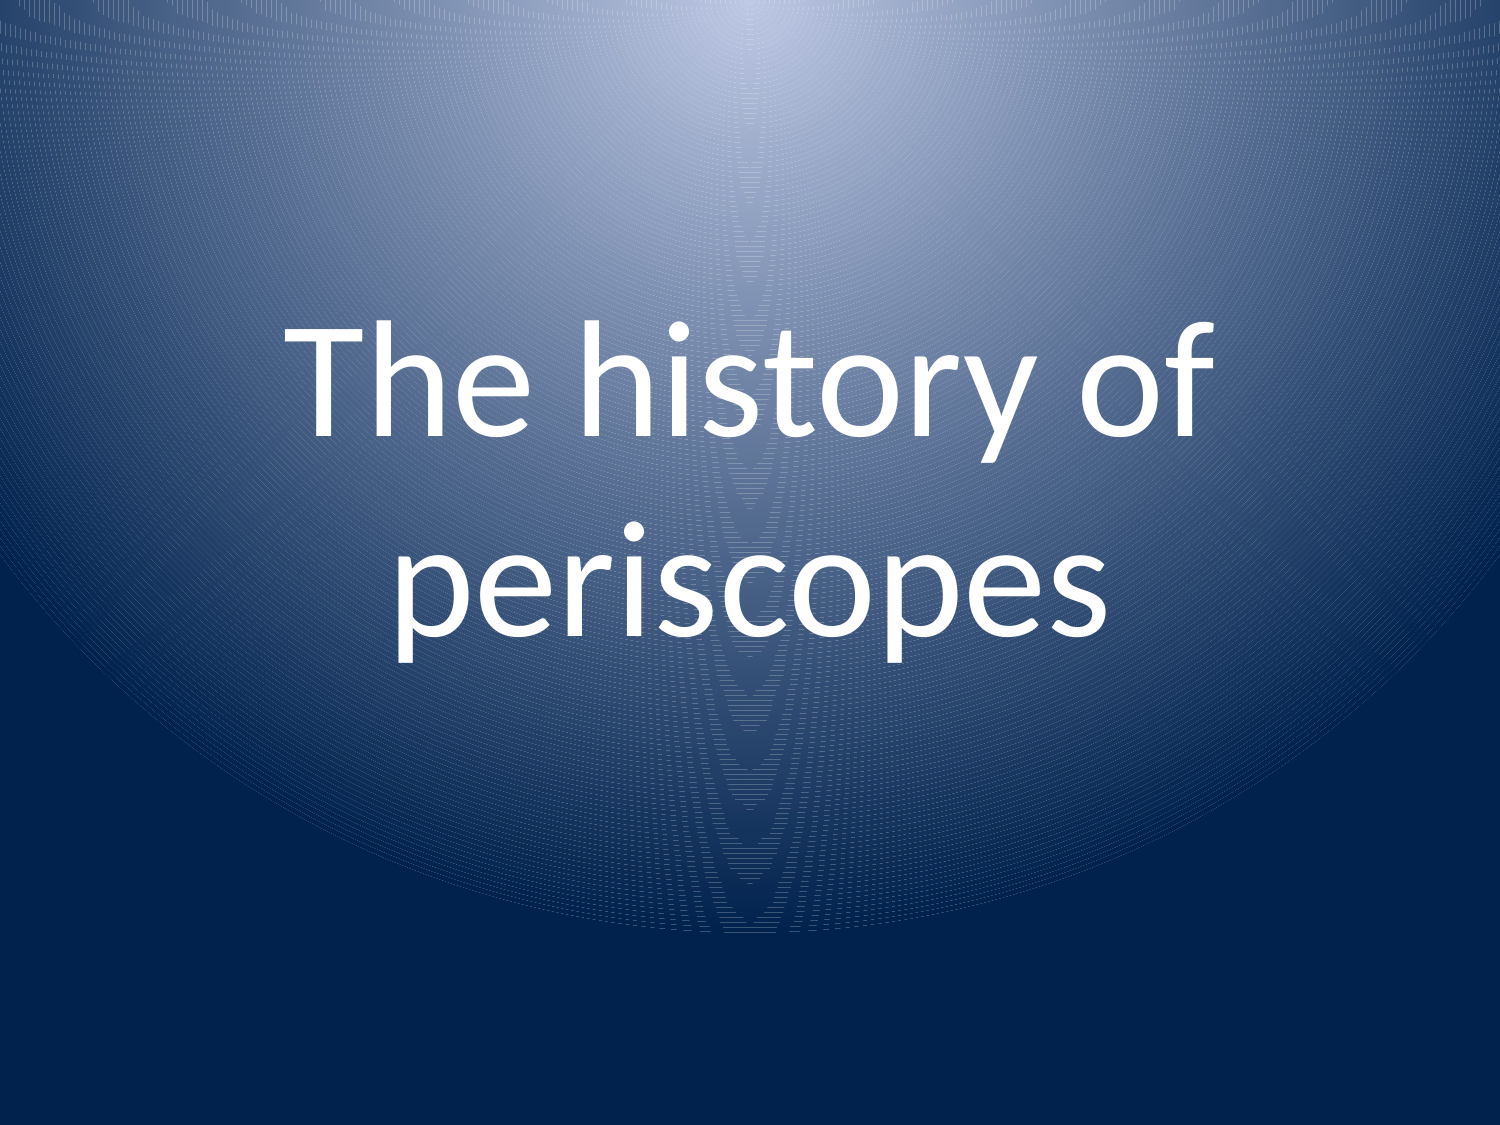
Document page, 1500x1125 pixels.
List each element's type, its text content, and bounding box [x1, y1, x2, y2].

title The history of periscopes [112, 349, 1388, 591]
